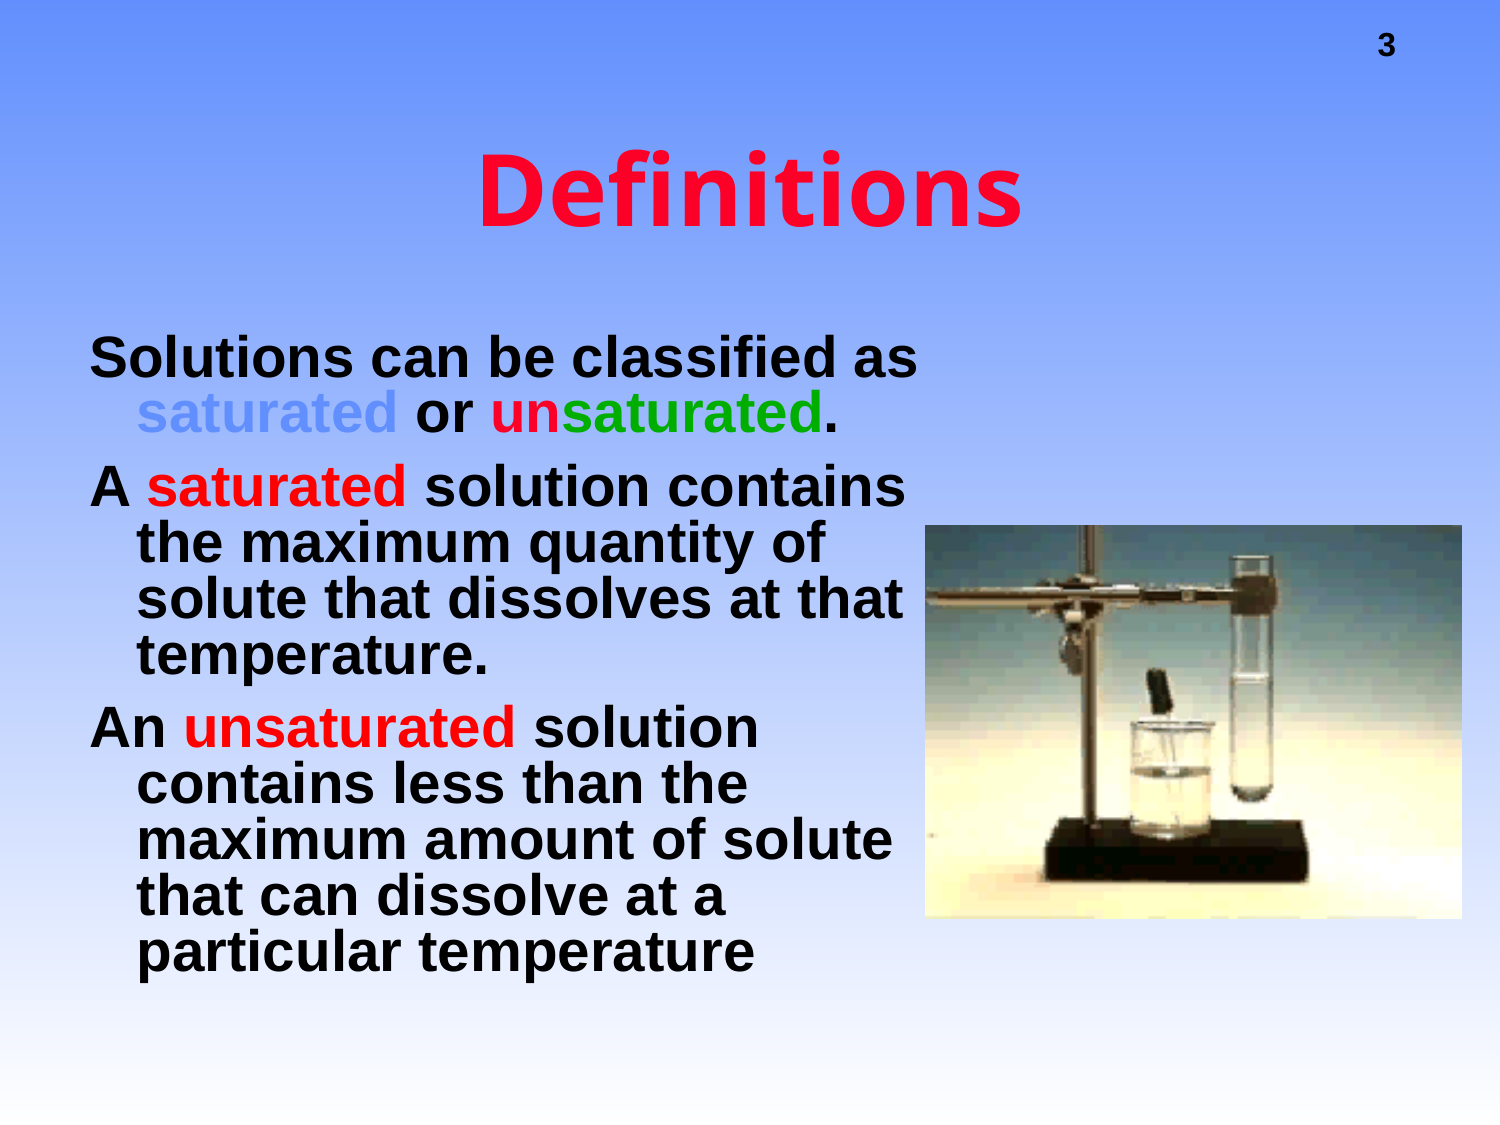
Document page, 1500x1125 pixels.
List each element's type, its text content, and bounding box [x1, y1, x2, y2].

list Solutions can be classified as saturated or unsaturated. A saturated solution contains the maximum quantity of solute that dissolves at that temperature. An unsaturated solution contains less than the maximum amount of solute that can dissolve at a particular temperature [75, 324, 963, 1000]
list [924, 524, 1463, 920]
title Definitions [162, 99, 1338, 288]
